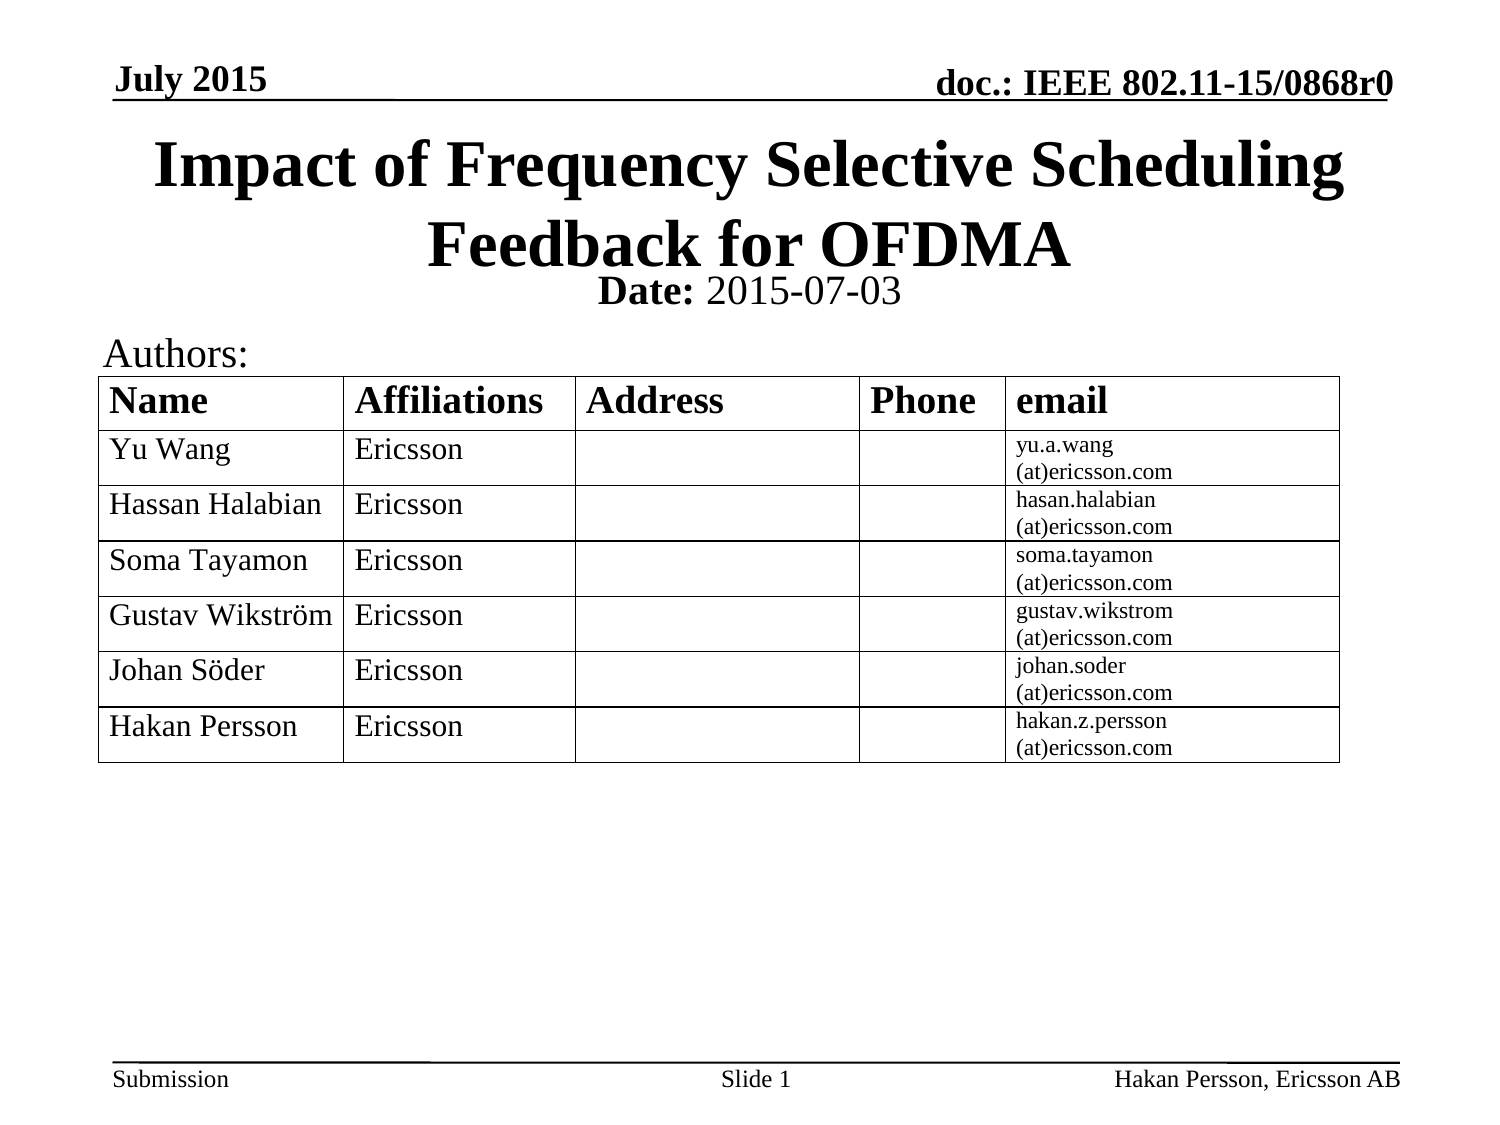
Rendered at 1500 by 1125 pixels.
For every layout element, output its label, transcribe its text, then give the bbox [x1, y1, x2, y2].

footer Hakan Persson, Ericsson AB [902, 1061, 1402, 1093]
title Impact of Frequency Selective Scheduling Feedback for OFDMA [112, 112, 1388, 255]
list Date: 2015-07-03 [112, 255, 1388, 321]
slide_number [114, 54, 493, 100]
text_box Authors: [87, 318, 325, 374]
slide_number Slide 1 [712, 1061, 800, 1123]
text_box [83, 375, 1366, 809]
